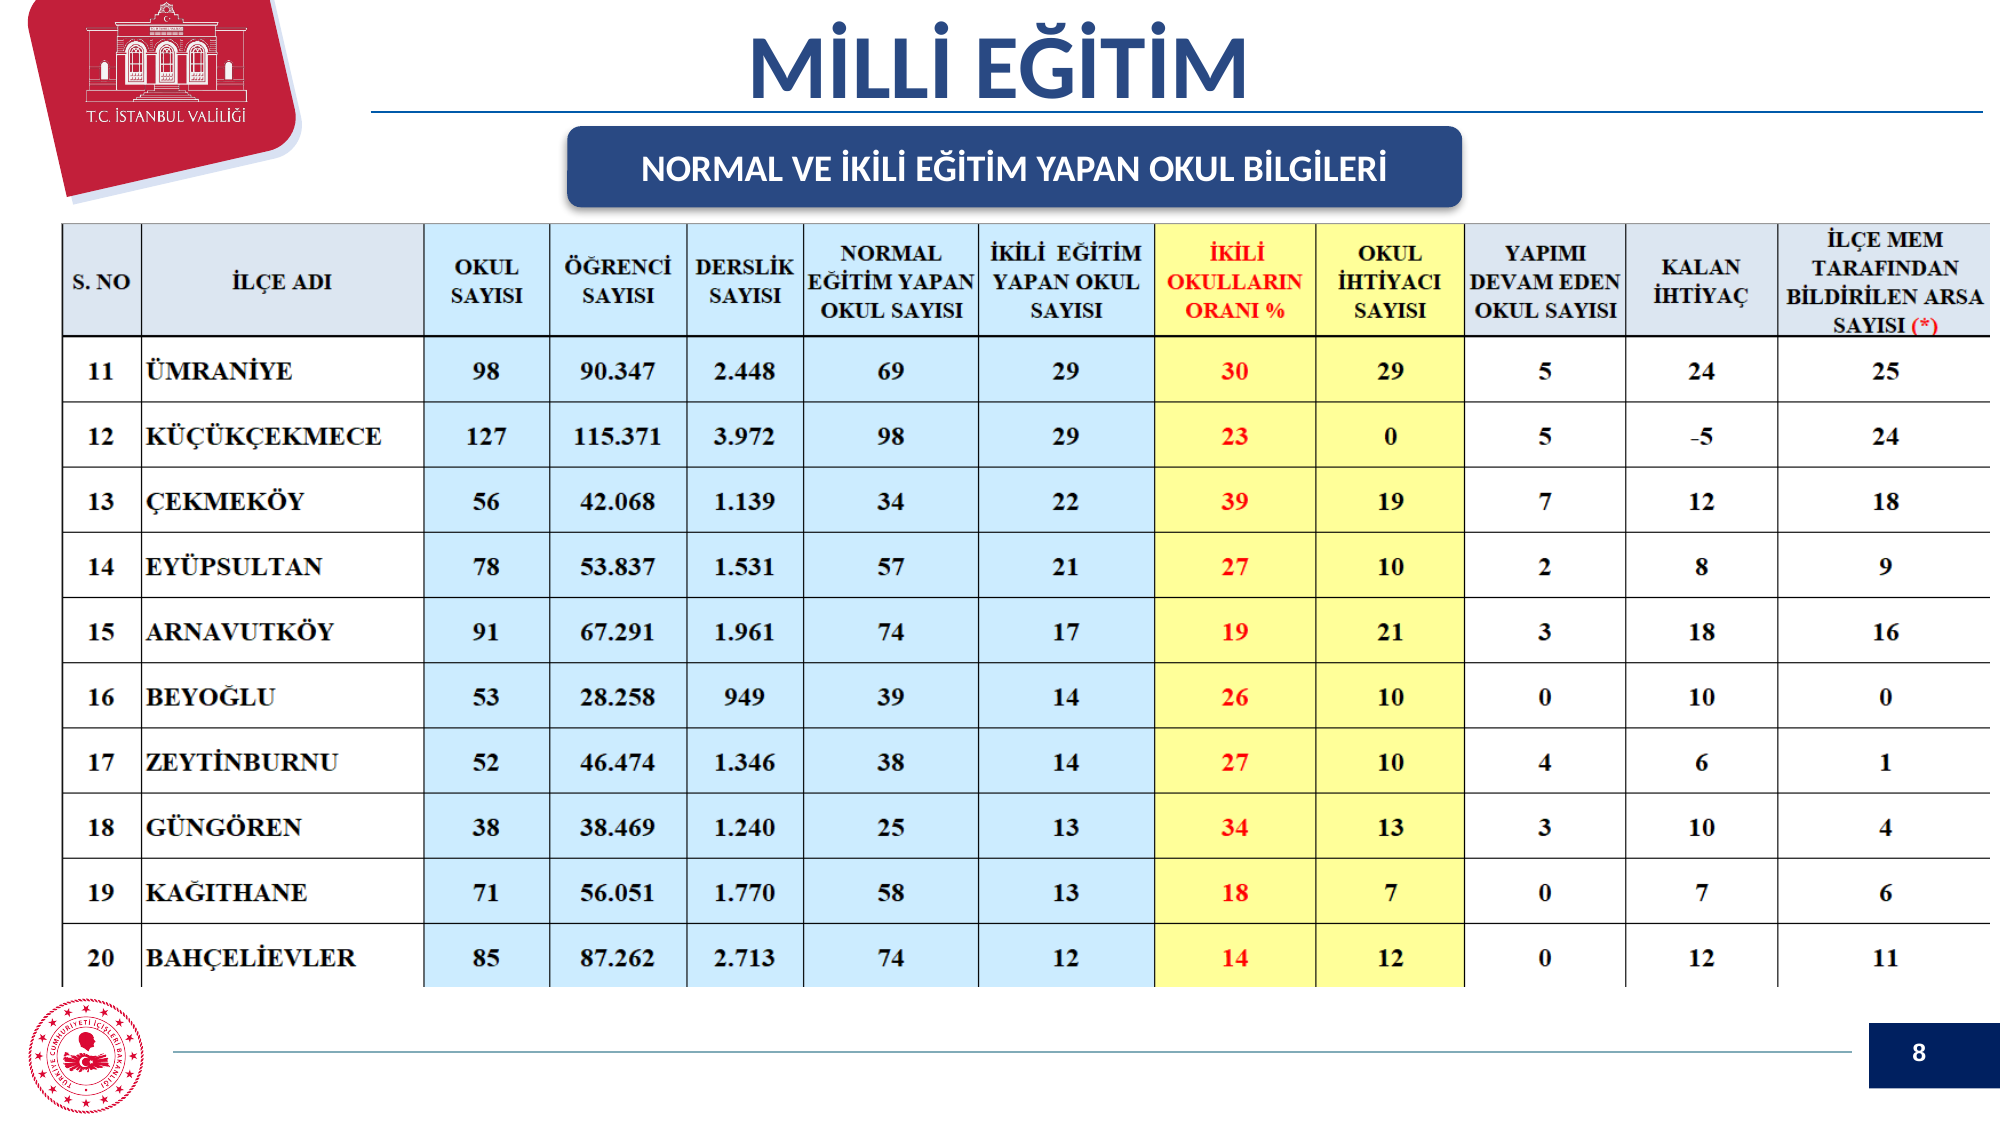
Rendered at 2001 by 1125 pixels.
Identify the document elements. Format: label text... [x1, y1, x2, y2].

picture [21, 991, 151, 1121]
text_box NORMAL VE İKİLİ EĞİTİM YAPAN OKUL BİLGİLERİ [566, 125, 1464, 209]
picture [70, 0, 264, 134]
picture [61, 223, 1990, 987]
text_box MİLLİ EĞİTİM [194, 0, 1805, 125]
